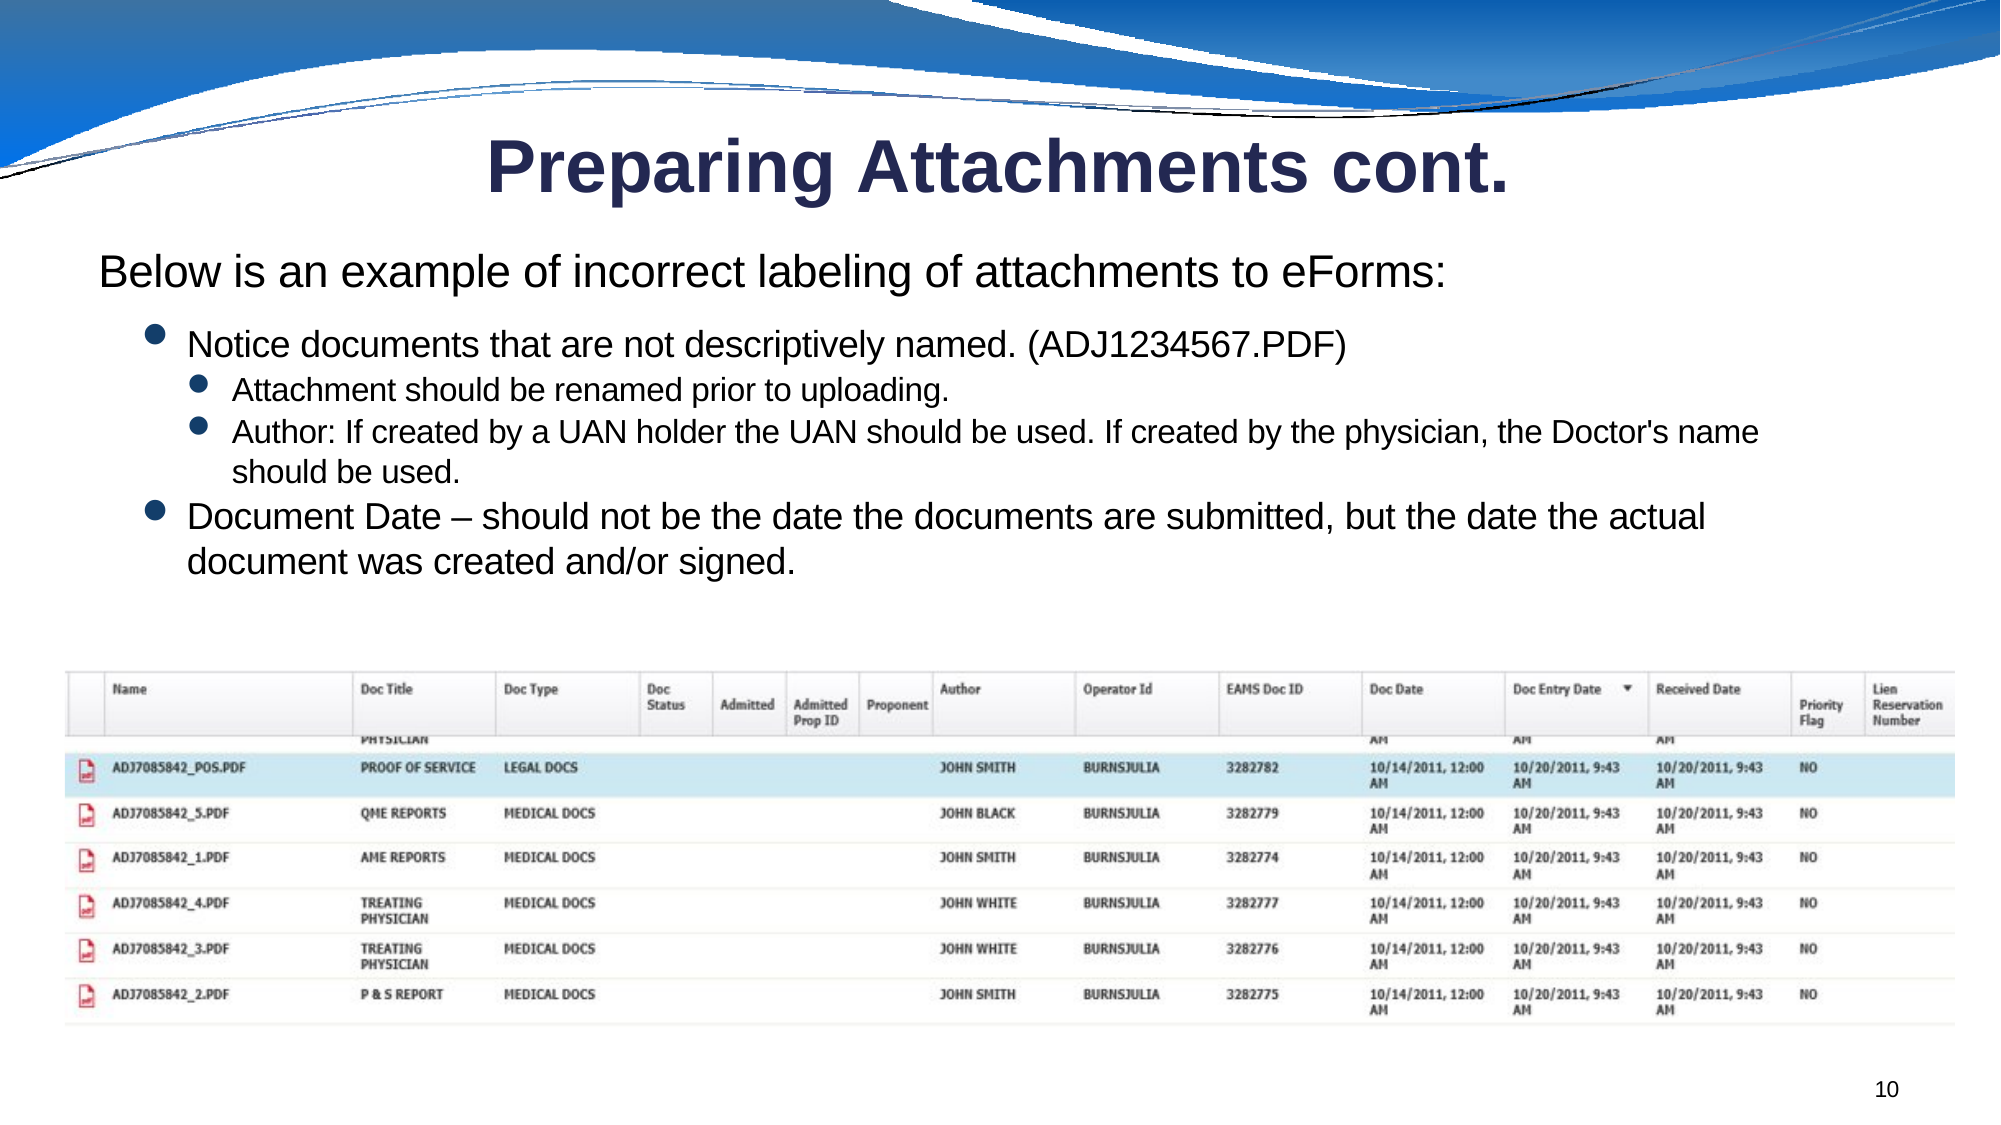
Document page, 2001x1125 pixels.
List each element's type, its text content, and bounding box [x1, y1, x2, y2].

picture [64, 670, 1957, 1030]
title Preparing Attachments cont. [110, 117, 1887, 306]
slide_number 10 [1868, 1074, 1909, 1125]
picture [0, 0, 2000, 179]
text_box Below is an example of incorrect labeling of attachments to eForms: Notice documents that are not descriptively named. (ADJ1234567.PDF) Attachment should be renamed prior to uploading. Author: If created by a UAN holder the UAN should be used. If created by the physician, the Doctor's name should be used. Document Date – should not be the date the documents are submitted, but the date the actual document was created and/or signed. [96, 225, 1858, 583]
